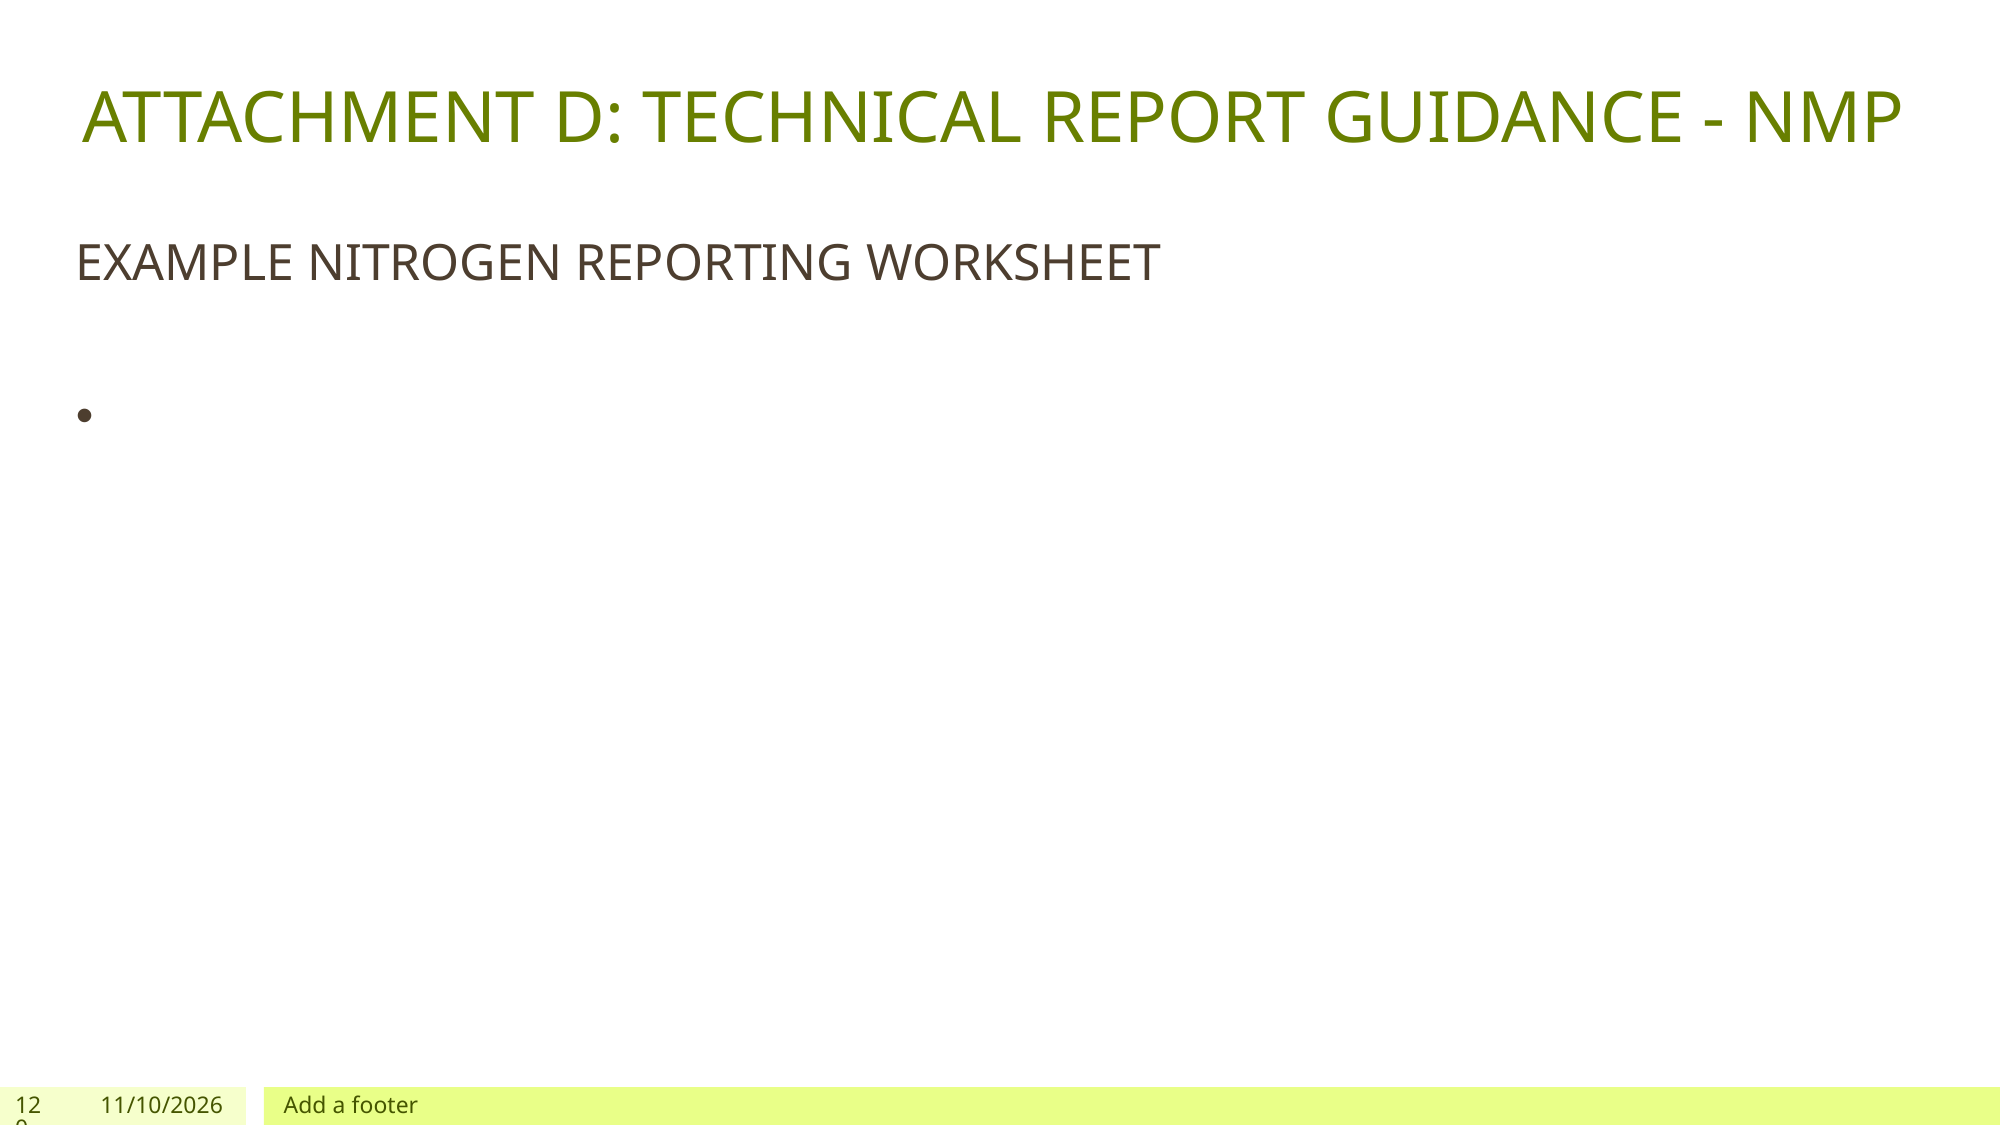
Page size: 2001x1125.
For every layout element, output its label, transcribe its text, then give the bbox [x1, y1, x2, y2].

slide_number 120 [0, 1087, 68, 1125]
footer Add a footer [268, 1087, 1769, 1125]
text_box EXAMPLE NITROGEN REPORTING WORKSHEET [60, 229, 1940, 1080]
title ATTACHMENT D: TECHNICAL REPORT GUIDANCE - NMP [67, 45, 1953, 164]
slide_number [74, 1087, 239, 1125]
